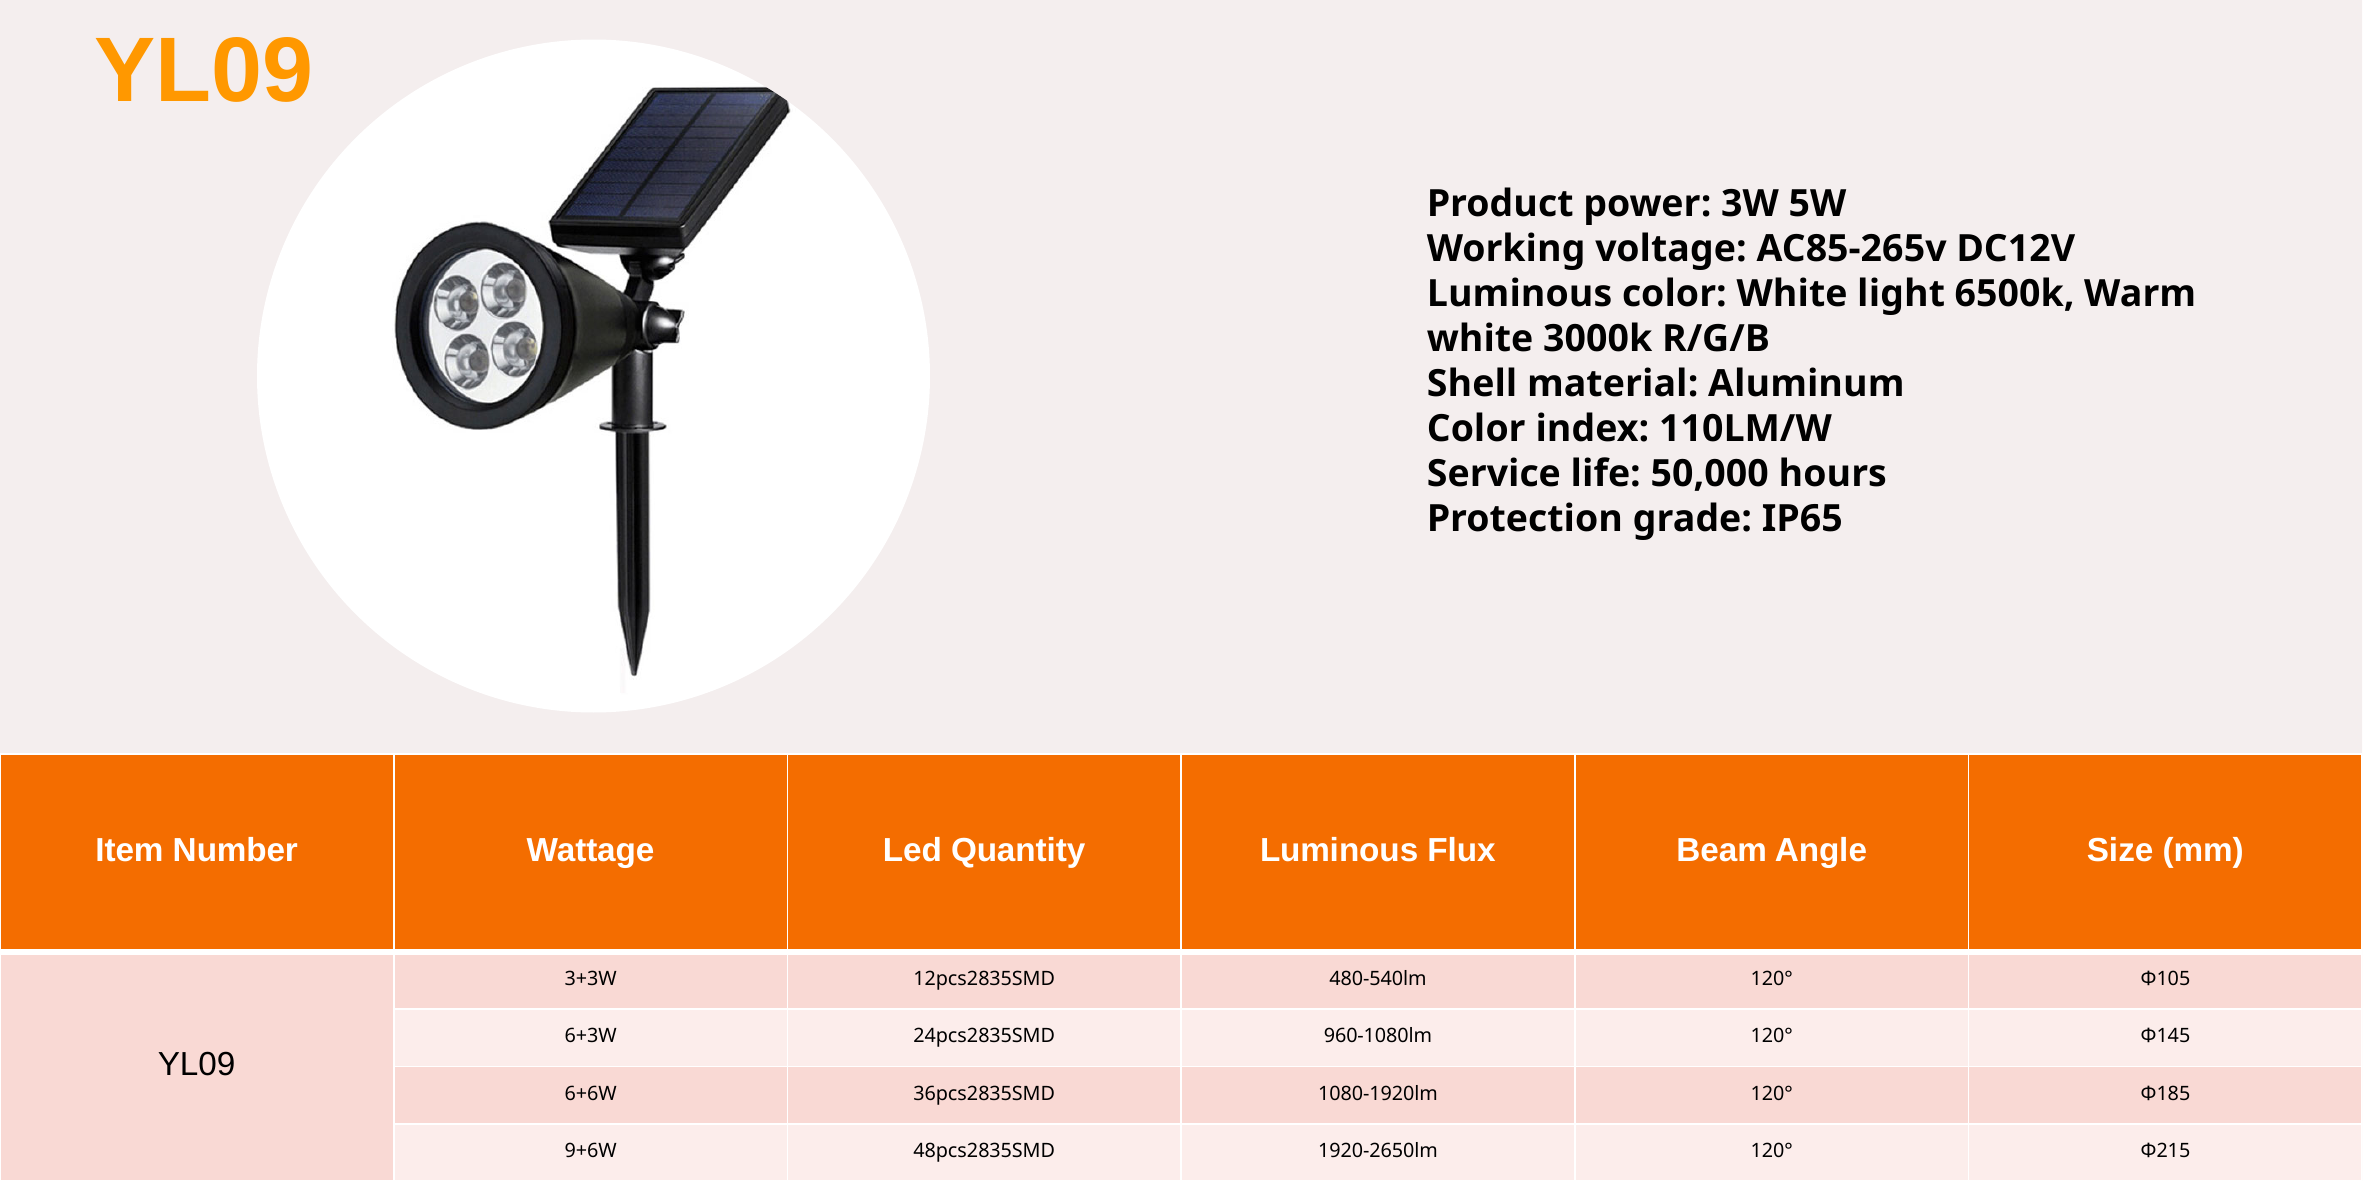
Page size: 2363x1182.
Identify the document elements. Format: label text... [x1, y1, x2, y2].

table_cell YL09 [1, 955, 393, 1180]
table_header Item Number [1, 755, 393, 949]
table_cell 9+6W [395, 1125, 787, 1180]
table_cell 120° [1576, 1010, 1968, 1066]
table_header Wattage [395, 755, 787, 949]
table_cell 12pcs2835SMD [788, 955, 1180, 1008]
table_cell Φ215 [1969, 1125, 2361, 1180]
table_cell 1920-2650lm [1182, 1125, 1574, 1180]
table_cell Φ145 [1969, 1010, 2361, 1066]
table_cell 120° [1576, 955, 1968, 1008]
table_cell 36pcs2835SMD [788, 1067, 1180, 1123]
table_cell 480-540lm [1182, 955, 1574, 1008]
text_box [255, 38, 932, 714]
table_cell 120° [1576, 1067, 1968, 1123]
table_cell 1080-1920lm [1182, 1067, 1574, 1123]
table_cell Φ105 [1969, 955, 2361, 1008]
text_box Product power: 3W 5W Working voltage: AC85-265v DC12V Luminous color: White light 6500k, Warm white 3000k R/G/B Shell material: Aluminum Color index: 110LM/W Service life: 50,000 hours Protection grade: IP65 [1412, 171, 2277, 547]
table_header Luminous Flux [1182, 755, 1574, 949]
table_cell 960-1080lm [1182, 1010, 1574, 1066]
table_header Led Quantity [788, 755, 1180, 949]
table_header Size (mm) [1969, 755, 2361, 949]
table_cell Φ185 [1969, 1067, 2361, 1123]
text_box YL09 [0, 2, 409, 128]
table_cell 3+3W [395, 955, 787, 1008]
table_cell 6+6W [395, 1067, 787, 1123]
table_cell 48pcs2835SMD [788, 1125, 1180, 1180]
table_header Beam Angle [1576, 755, 1968, 949]
table_cell 24pcs2835SMD [788, 1010, 1180, 1066]
table_cell 120° [1576, 1125, 1968, 1180]
text_box [0, 0, 2363, 753]
table_cell 6+3W [395, 1010, 787, 1066]
